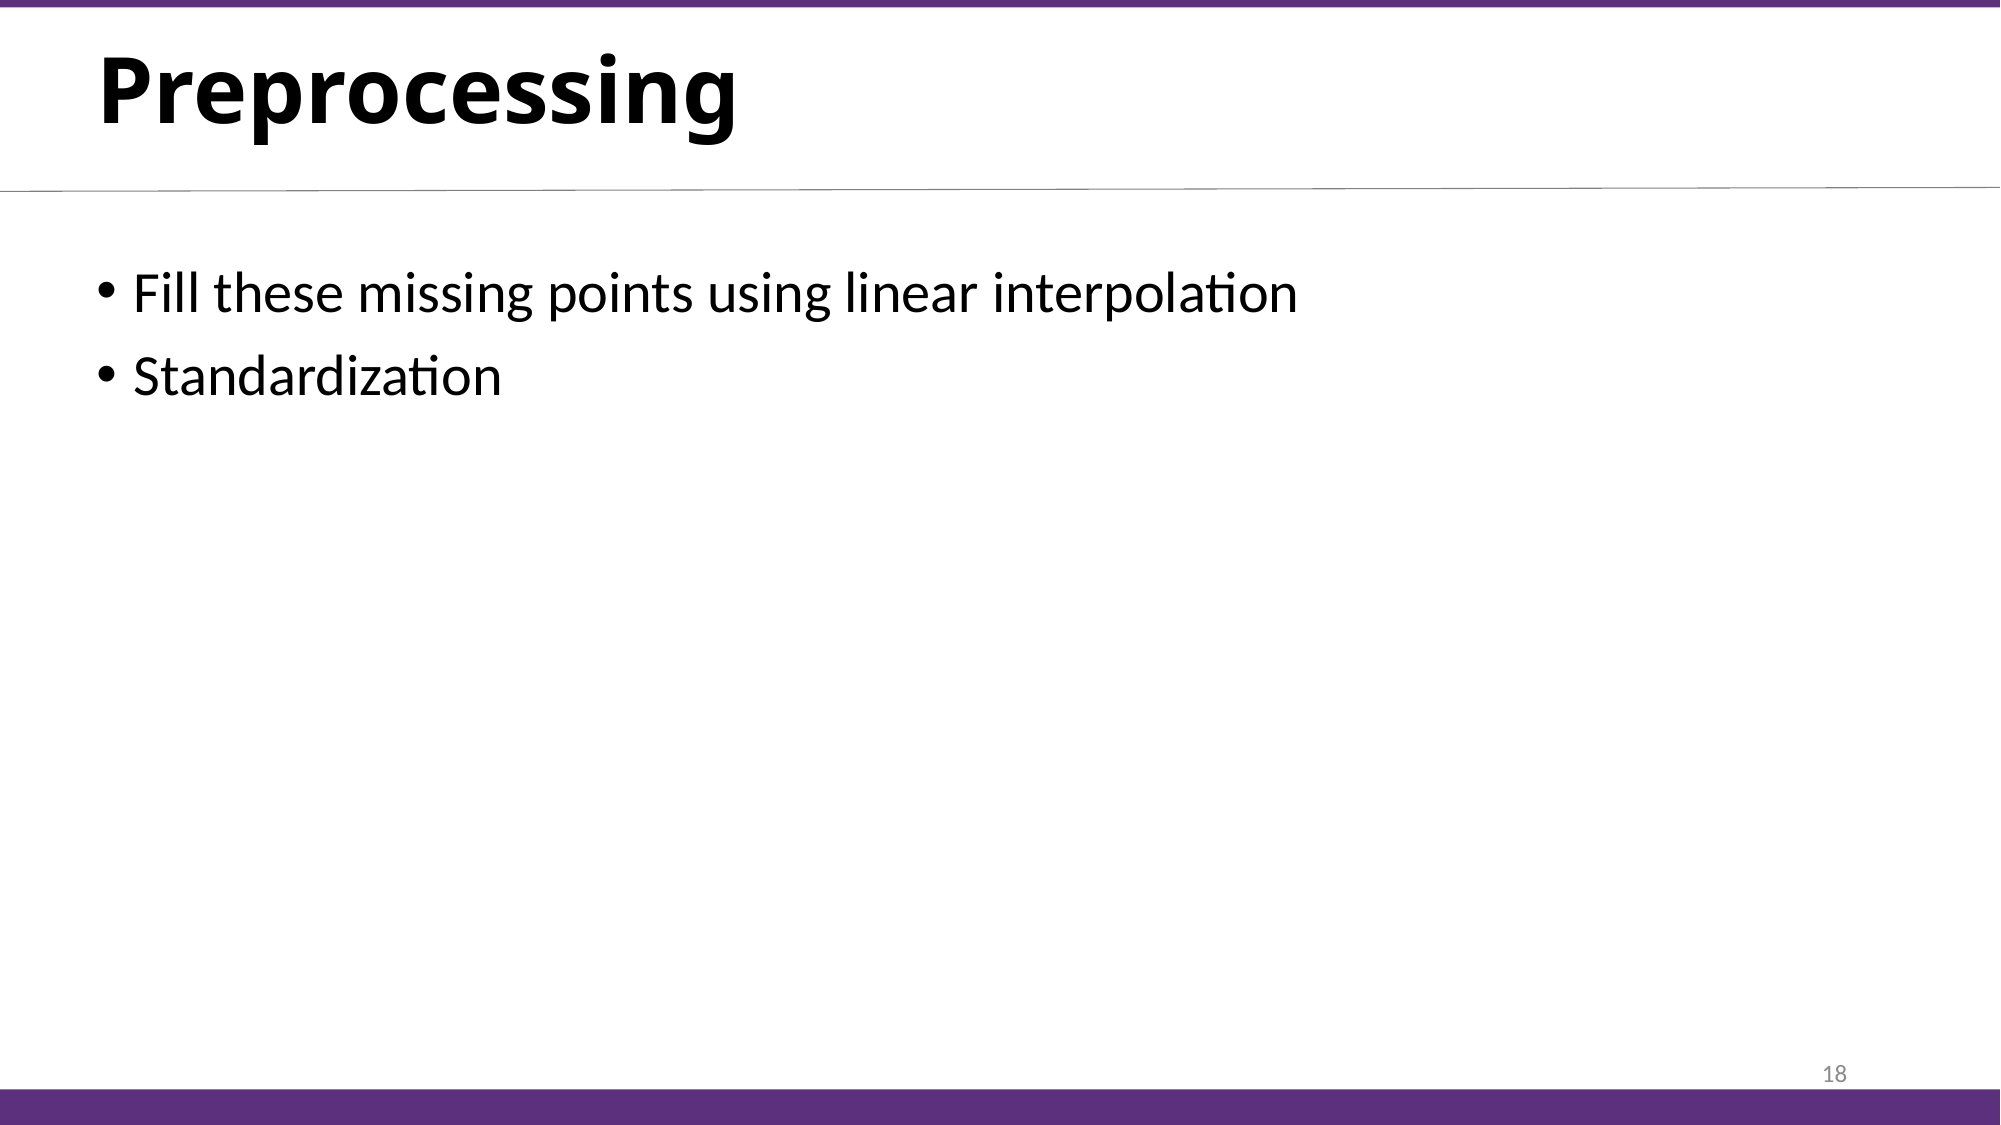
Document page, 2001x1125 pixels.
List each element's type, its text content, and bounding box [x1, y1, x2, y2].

text_box [0, 0, 2000, 8]
text_box [0, 1088, 2000, 1125]
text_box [0, 187, 2000, 192]
slide_number 18 [1412, 1042, 1863, 1103]
title Preprocessing [81, 8, 1284, 184]
text_box Fill these missing points using linear interpolation Standardization [81, 254, 1713, 469]
